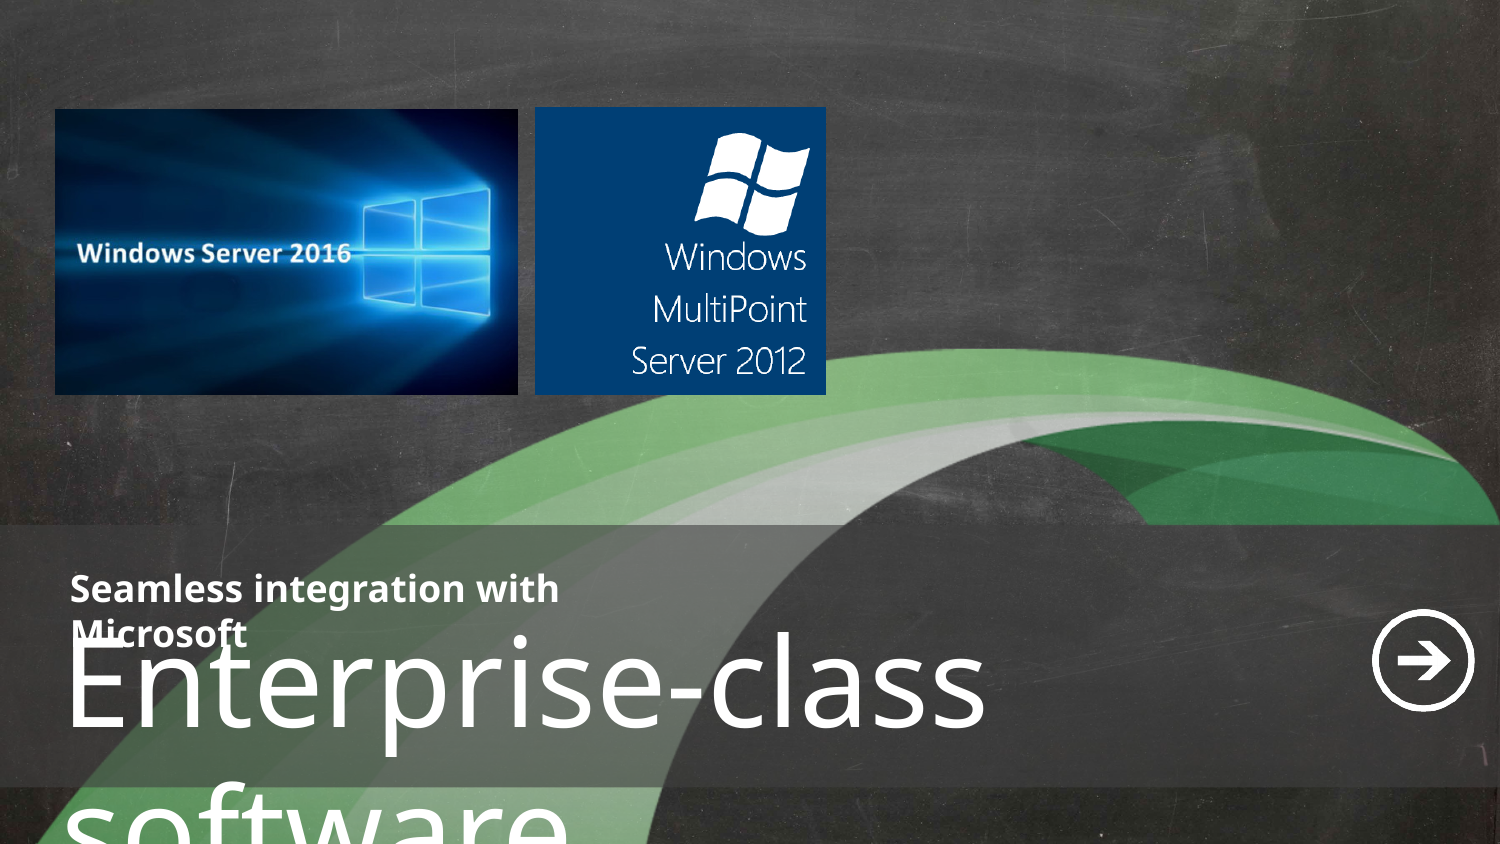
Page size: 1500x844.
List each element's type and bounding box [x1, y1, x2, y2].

picture [0, 788, 1500, 844]
picture [1372, 609, 1476, 712]
picture [0, 0, 1500, 524]
text_box [0, 524, 1500, 788]
